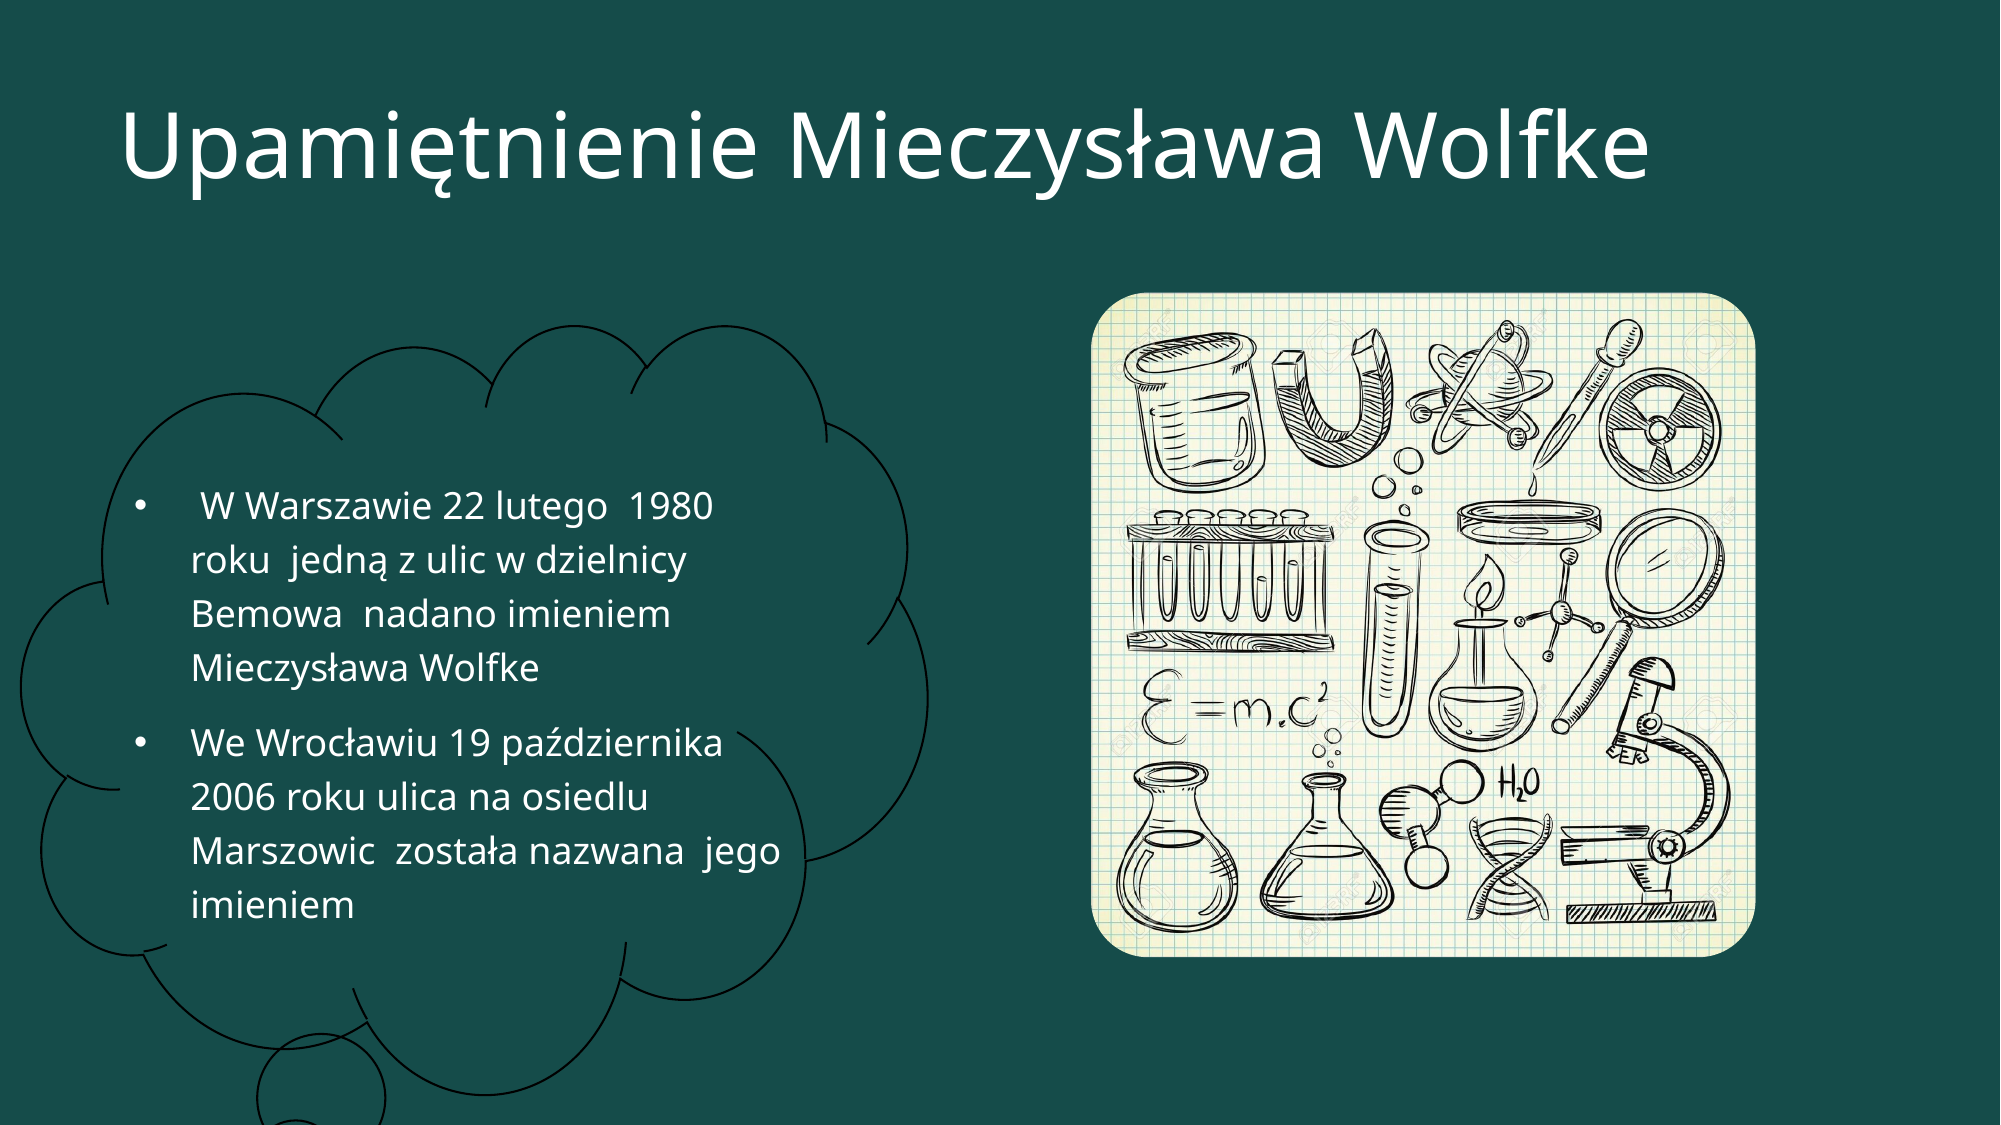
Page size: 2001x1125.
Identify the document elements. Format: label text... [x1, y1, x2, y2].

picture [1090, 292, 1756, 958]
title Upamiętnienie Mieczysława Wolfke [118, 101, 1878, 344]
text_box [19, 477, 789, 1125]
text_box [125, 325, 929, 861]
text_box W Warszawie 22 lutego 1980 roku jedną z ulic w dzielnicy Bemowa nadano imieniem Mieczysława Wolfke We Wrocławiu 19 października 2006 roku ulica na osiedlu Marszowic została nazwana jego imieniem [119, 465, 813, 934]
